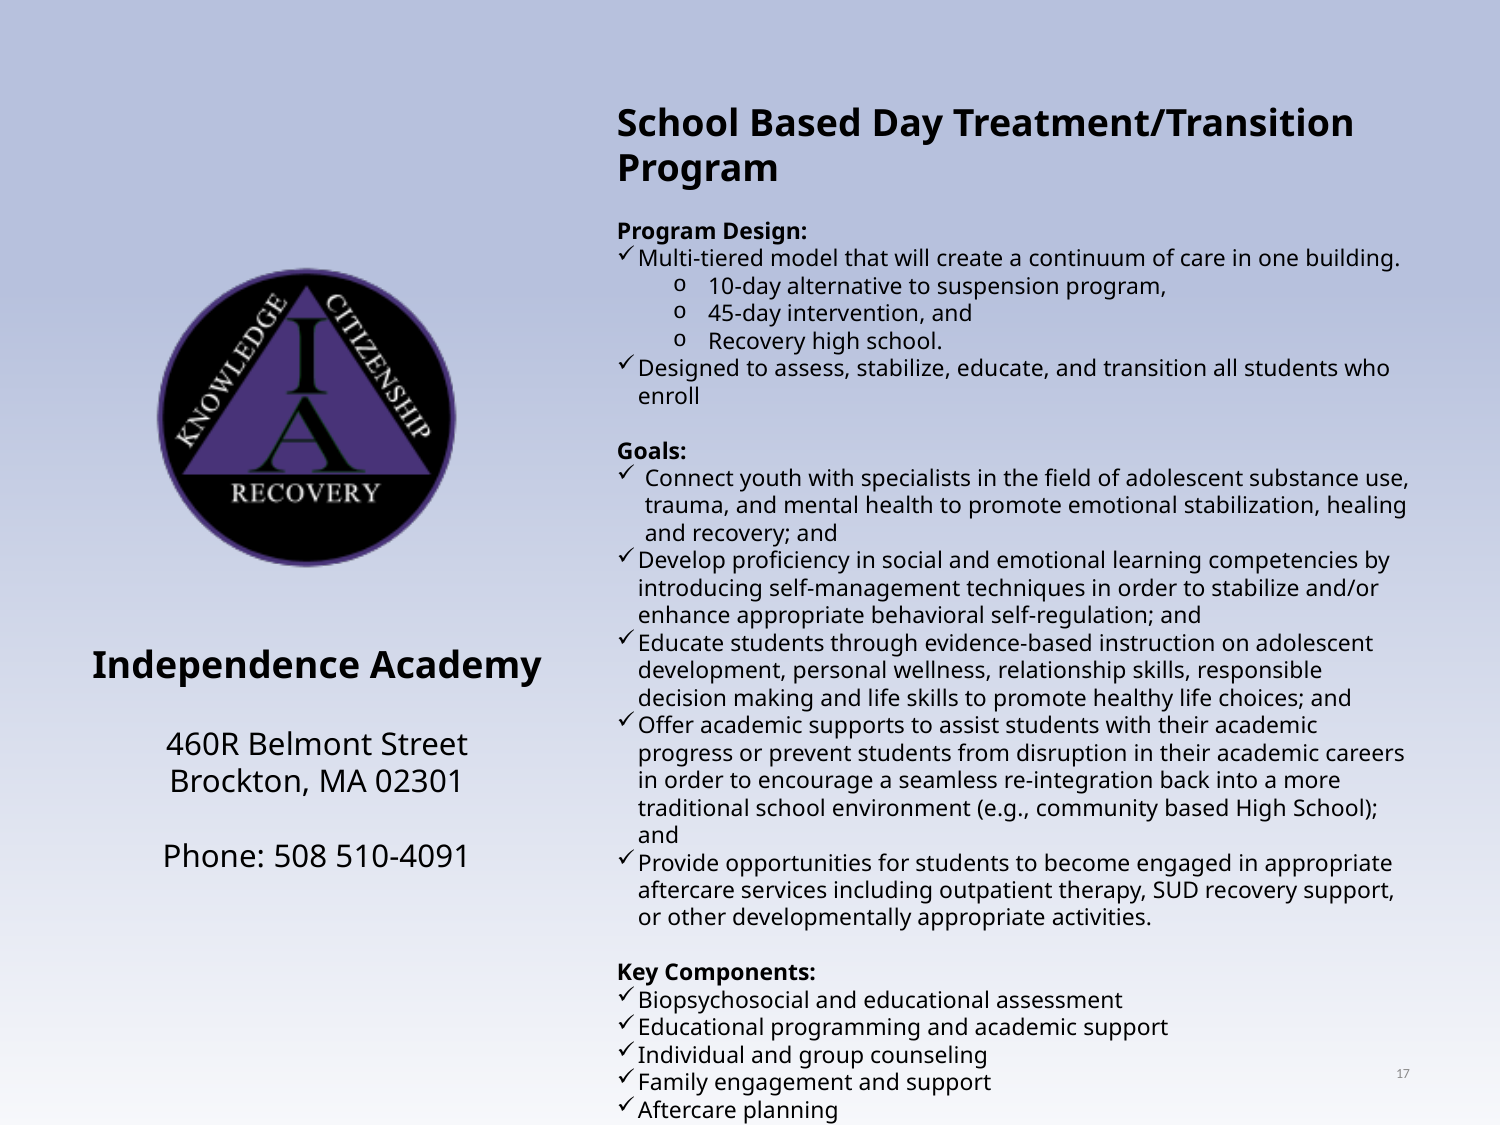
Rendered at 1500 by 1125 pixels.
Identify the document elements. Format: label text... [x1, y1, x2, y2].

picture [129, 240, 485, 596]
text_box Independence Academy 460R Belmont Street Brockton, MA 02301 Phone: 508 510-4091 [71, 634, 564, 881]
text_box School Based Day Treatment/Transition Program Program Design: Multi-tiered model that will create a continuum of care in one building. 10-day alternative to suspension program, 45-day intervention, and Recovery high school. Designed to assess, stabilize, educate, and transition all students who enroll Goals: Connect youth with specialists in the field of adolescent substance use, trauma, and mental health to promote emotional stabilization, healing and recovery; and Develop proficiency in social and emotional learning competencies by introducing self-management techniques in order to stabilize and/or enhance appropriate behavioral self-regulation; and Educate students through evidence-based instruction on adolescent development, personal wellness, relationship skills, responsible decision making and life skills to promote healthy life choices; and Offer academic supports to assist students with their academic progress or prevent students from disruption in their academic careers in order to encourage a seamless re-integration back into a more traditional school environment (e.g., community based High School); and Provide opportunities for students to become engaged in appropriate aftercare services including outpatient therapy, SUD recovery support, or other developmentally appropriate activities. Key Components: Biopsychosocial and educational assessment Educational programming and academic support Individual and group counseling Family engagement and support Aftercare planning [602, 91, 1429, 1125]
